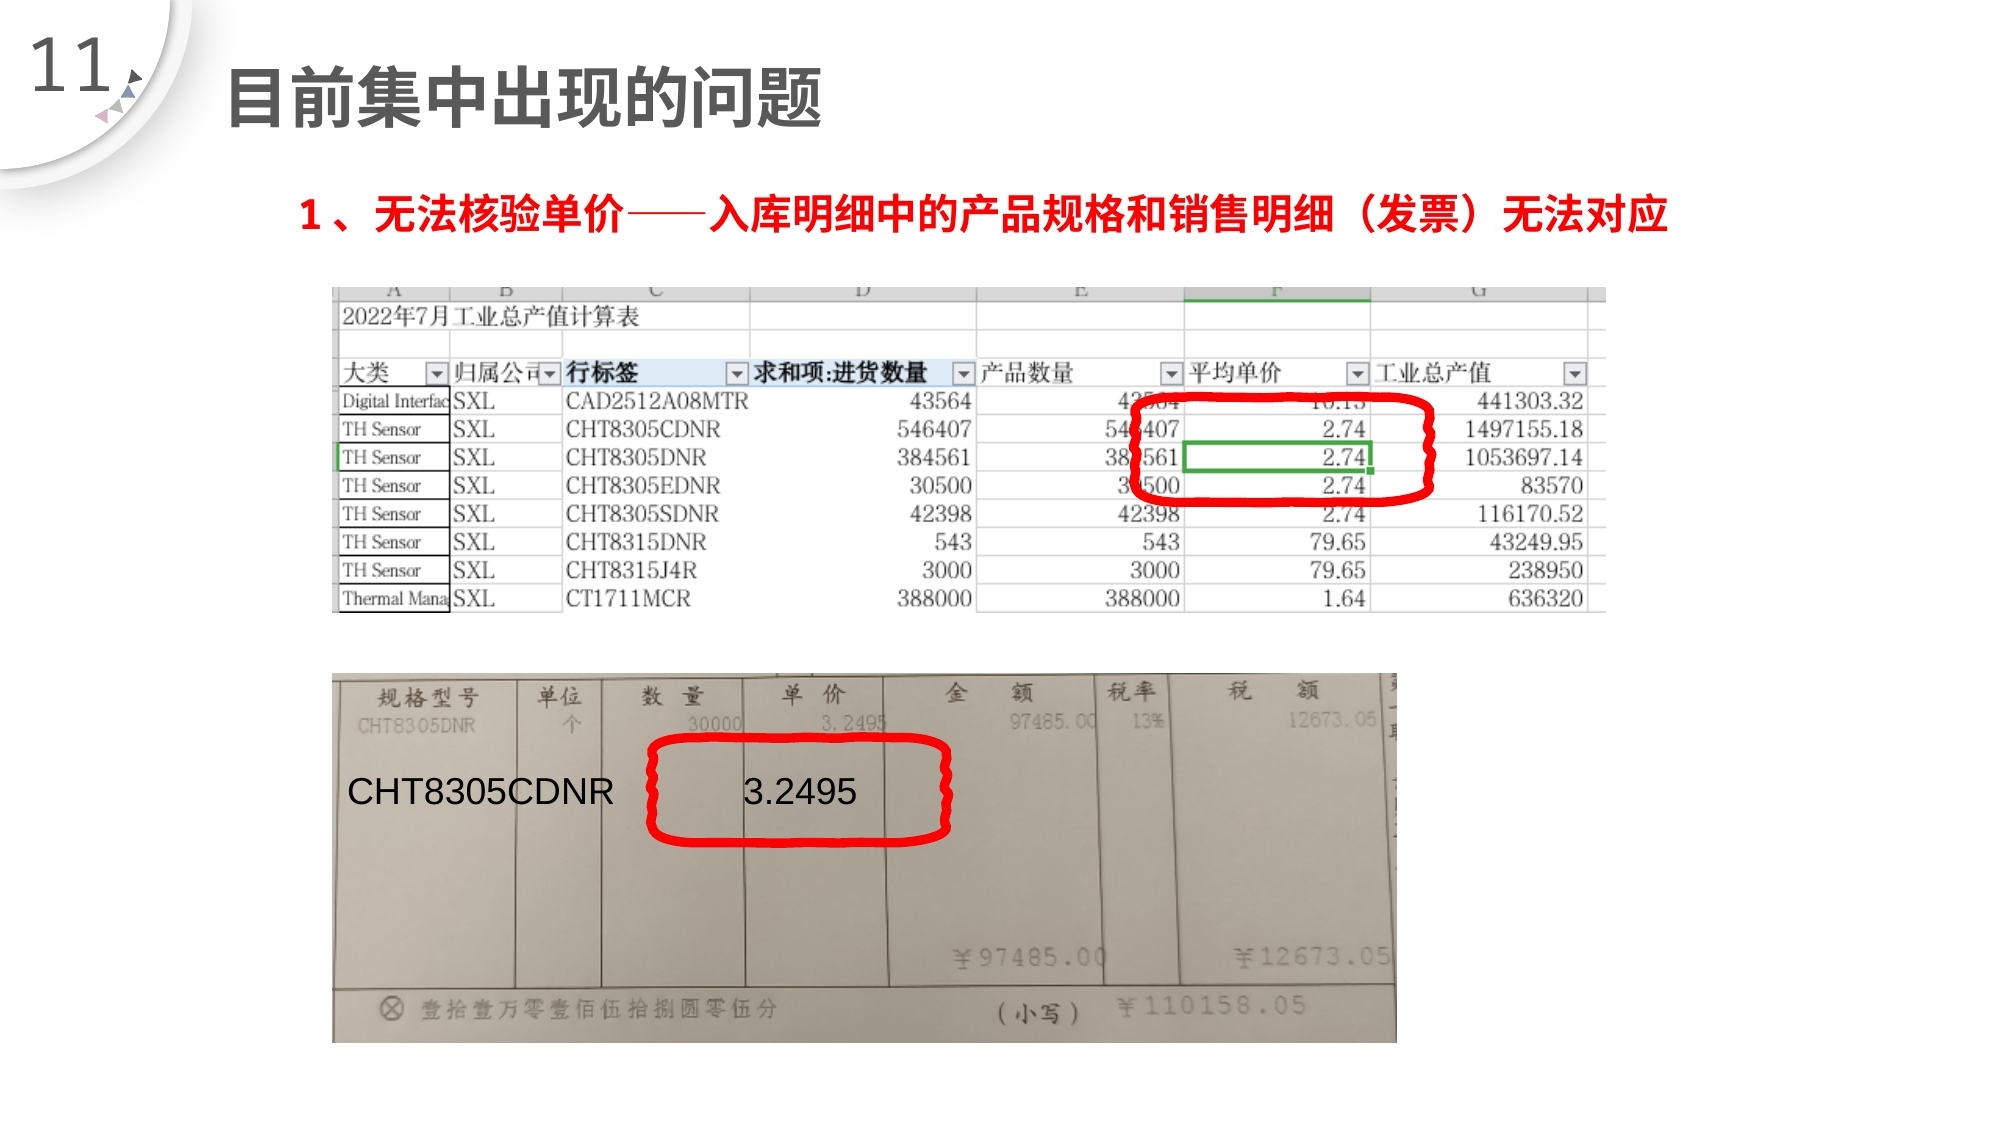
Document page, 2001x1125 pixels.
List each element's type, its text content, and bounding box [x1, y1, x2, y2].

picture [332, 287, 1606, 613]
text_box 11 [5, 8, 136, 115]
list 1、无法核验单价——入库明细中的产品规格和销售明细（发票）无法对应 [207, 170, 1812, 256]
title 目前集中出现的问题 [207, 45, 1812, 131]
picture [332, 673, 1397, 1043]
